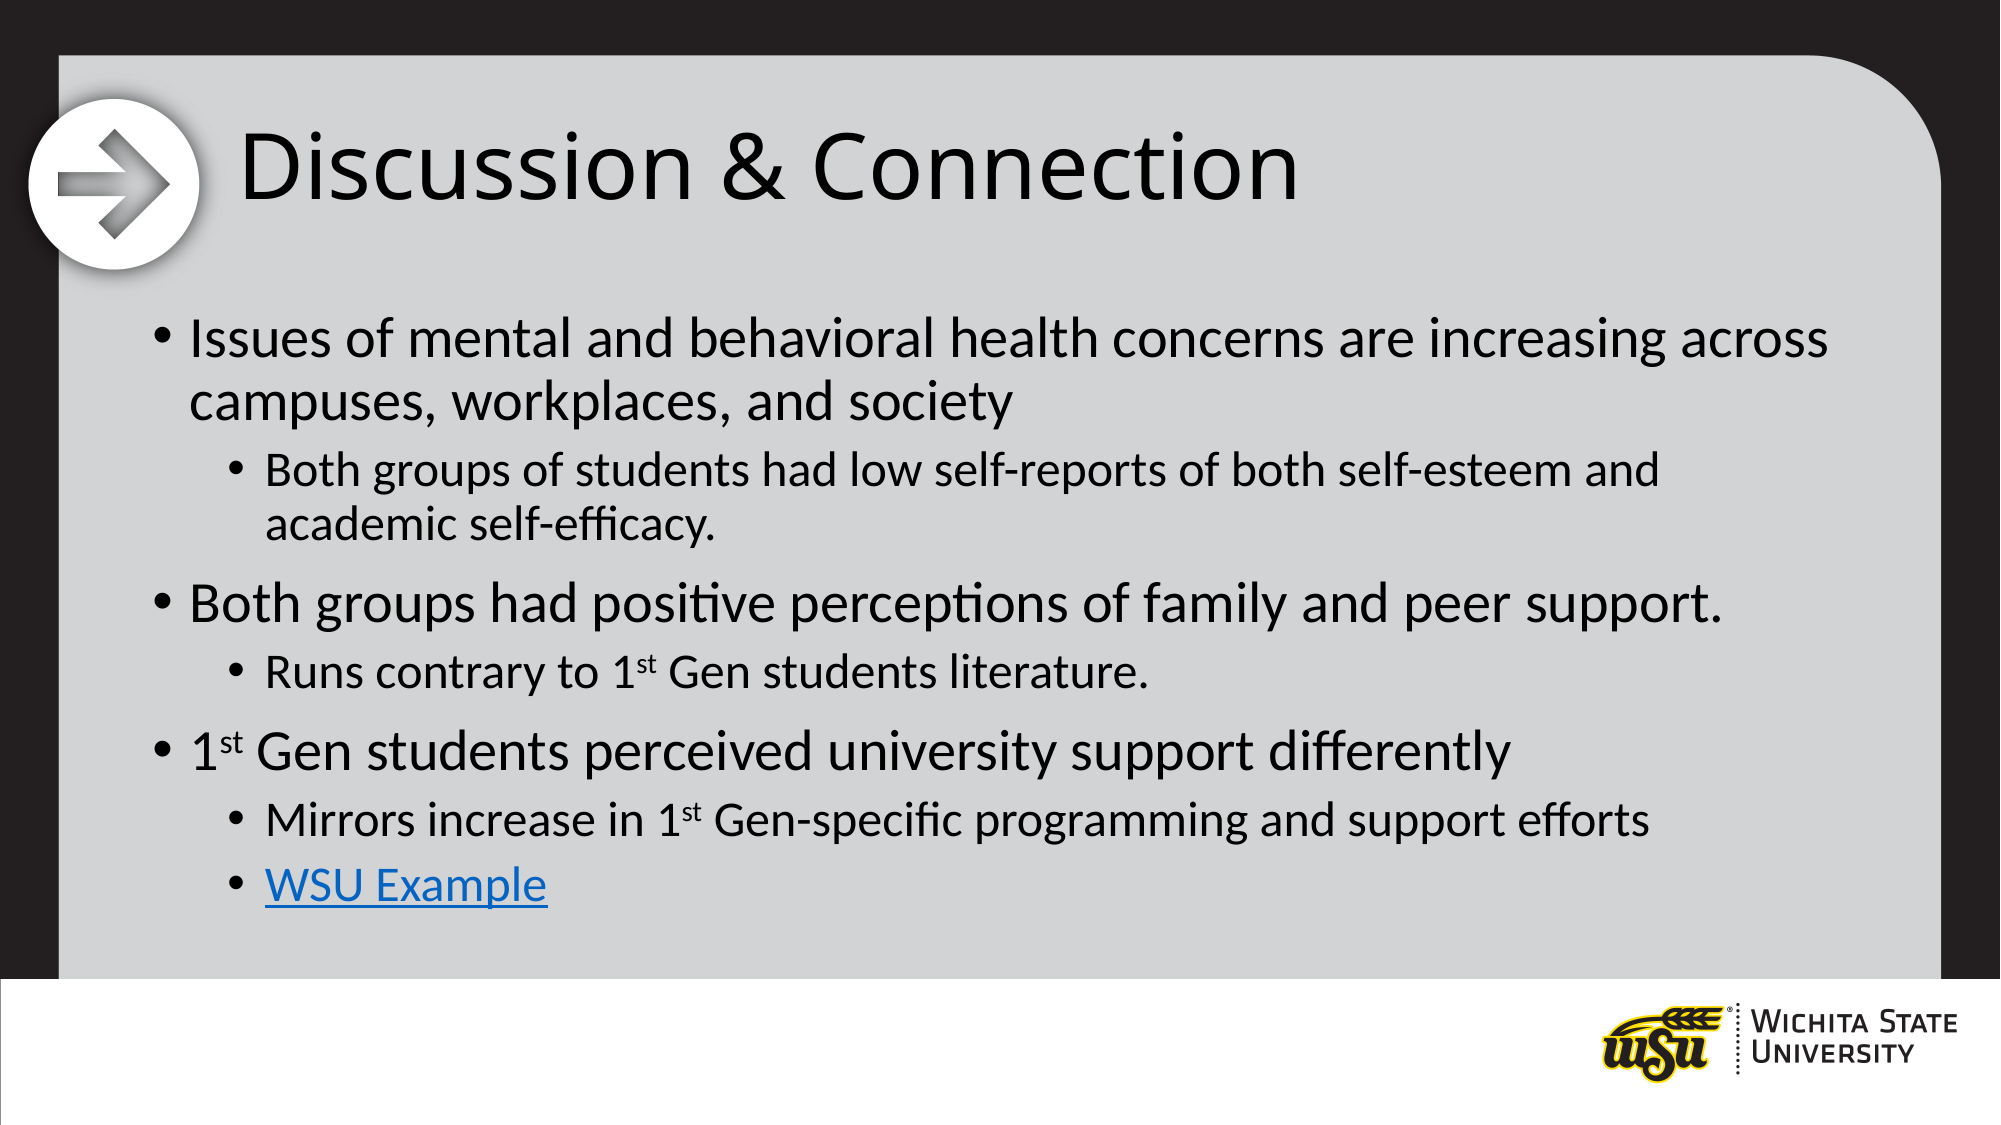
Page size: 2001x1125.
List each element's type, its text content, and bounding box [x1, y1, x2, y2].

picture [0, 0, 2000, 1125]
title Discussion & Connection [222, 61, 1947, 279]
list Issues of mental and behavioral health concerns are increasing across campuses, workplaces, and society Both groups of students had low self-reports of both self-esteem and academic self-efficacy. Both groups had positive perceptions of family and peer support. Runs contrary to 1st Gen students literature. 1st Gen students perceived university support differently Mirrors increase in 1st Gen-specific programming and support efforts WSU Example [137, 299, 1863, 1014]
